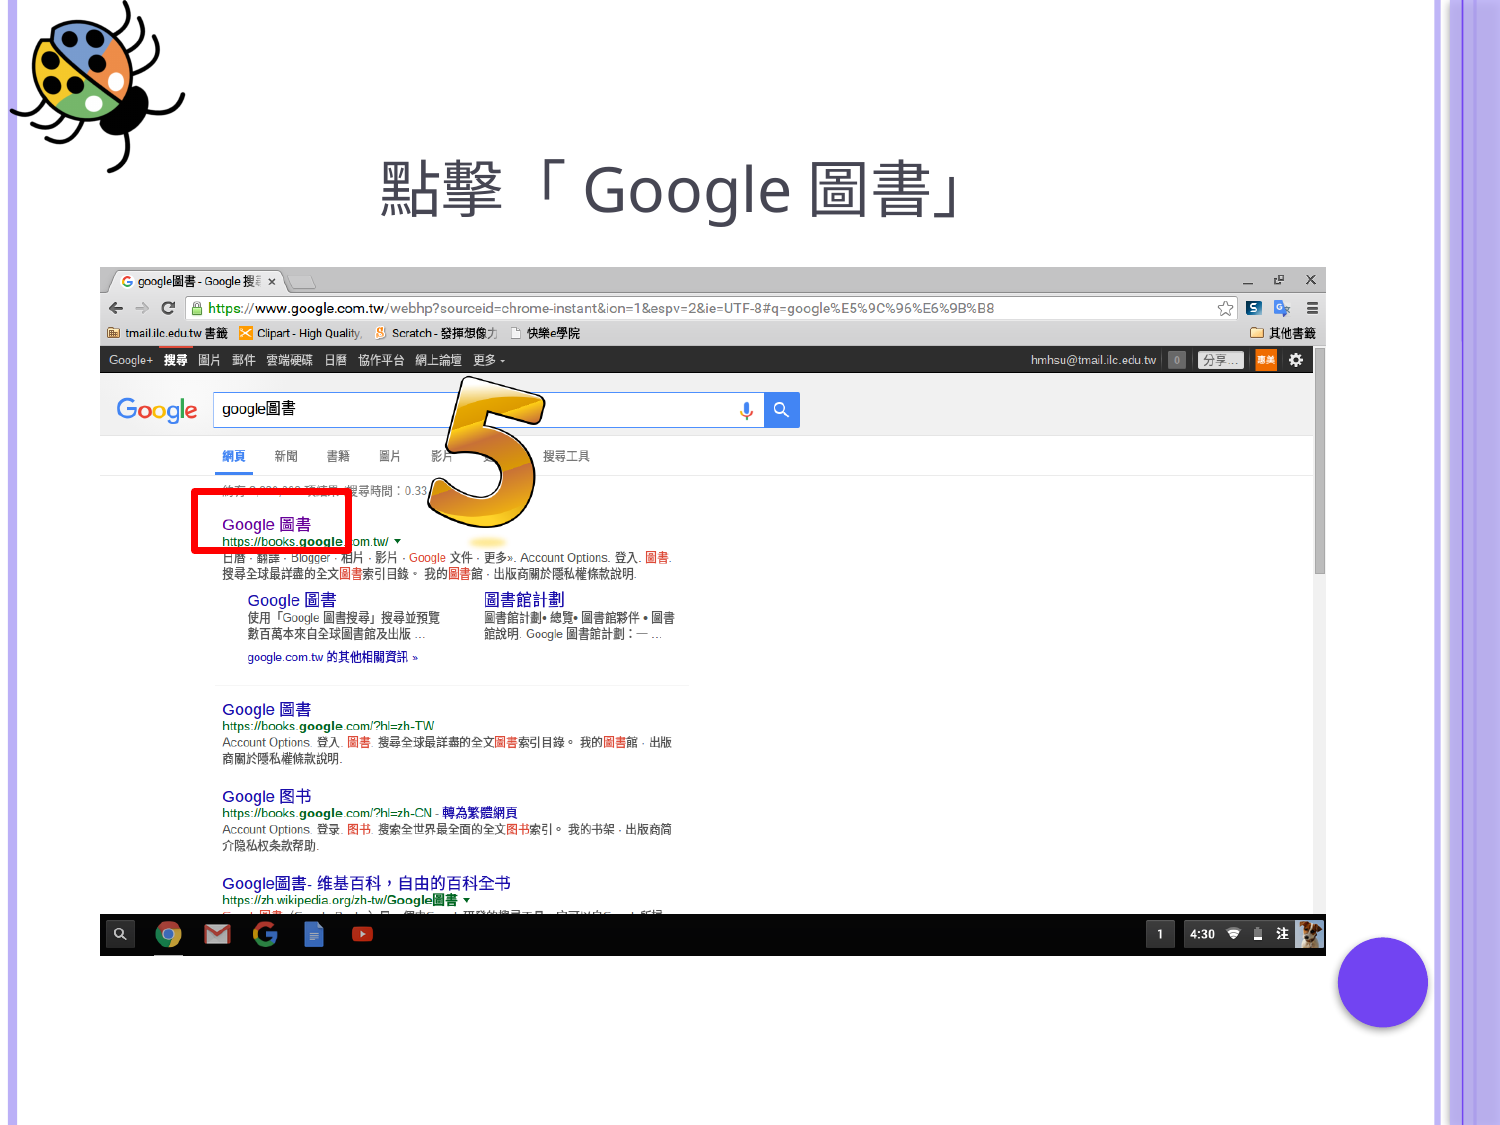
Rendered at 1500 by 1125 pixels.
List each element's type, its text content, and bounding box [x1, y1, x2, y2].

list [99, 266, 1326, 957]
picture [395, 372, 574, 552]
title 點擊「Google圖書」 [75, 45, 1300, 233]
picture [0, 0, 169, 176]
